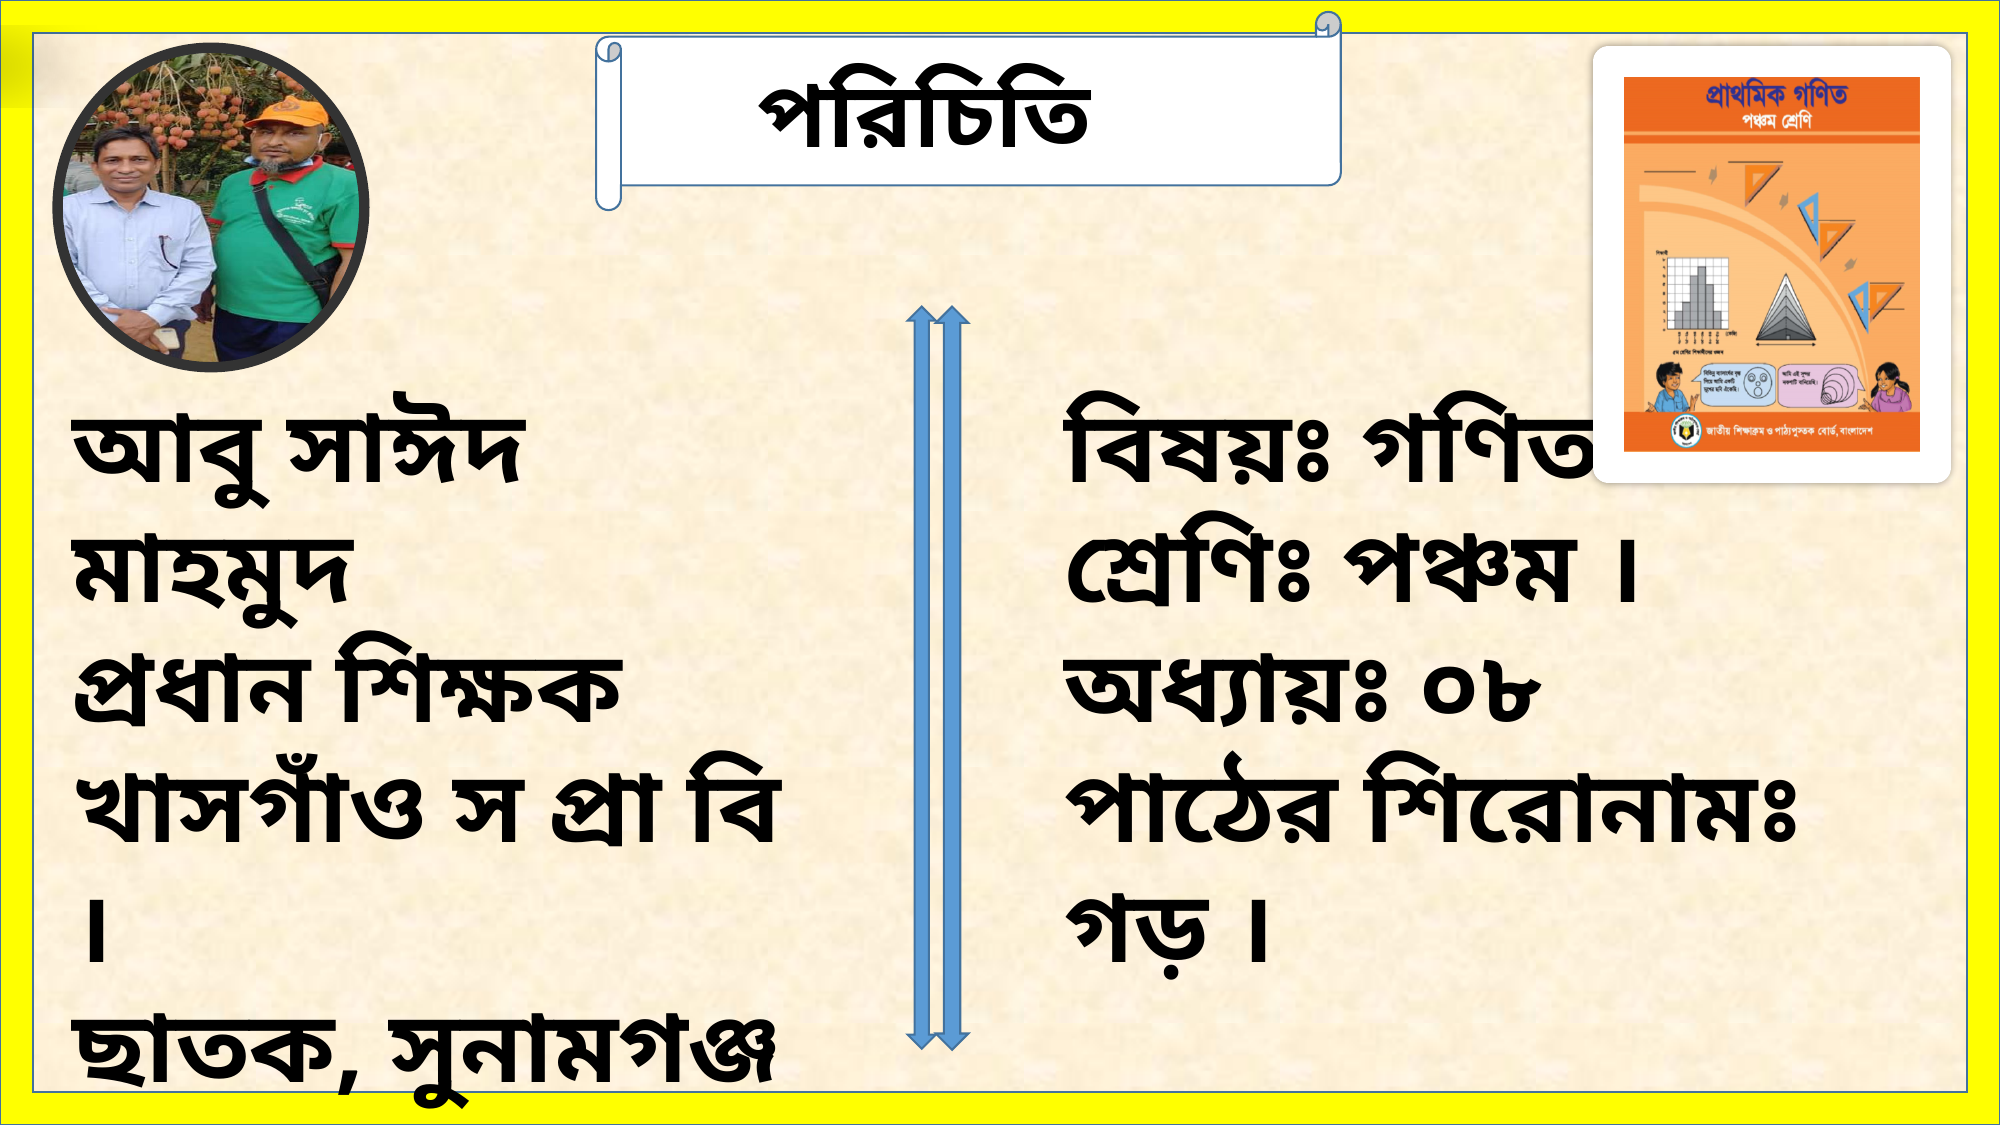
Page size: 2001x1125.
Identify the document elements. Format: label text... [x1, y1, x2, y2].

text_box [933, 305, 971, 1052]
text_box [0, 0, 2000, 1125]
text_box [34, 34, 1966, 1091]
text_box আবু সাঈদ মাহমুদ প্রধান শিক্ষক খাসগাঁও স প্রা বি । ছাতক, সুনামগঞ্জ । মোবাইলঃ ০১৭২৮৯২২০৭২ [57, 375, 827, 1125]
text_box বিষয়ঃ গণিত । শ্রেণিঃ পঞ্চম । অধ্যায়ঃ ০৮ পাঠের শিরোনামঃ গড় । [1050, 375, 1921, 990]
picture [1624, 77, 1920, 452]
picture [57, 47, 365, 368]
text_box [905, 305, 937, 1051]
text_box পরিচিতি ফ [595, 10, 1342, 212]
